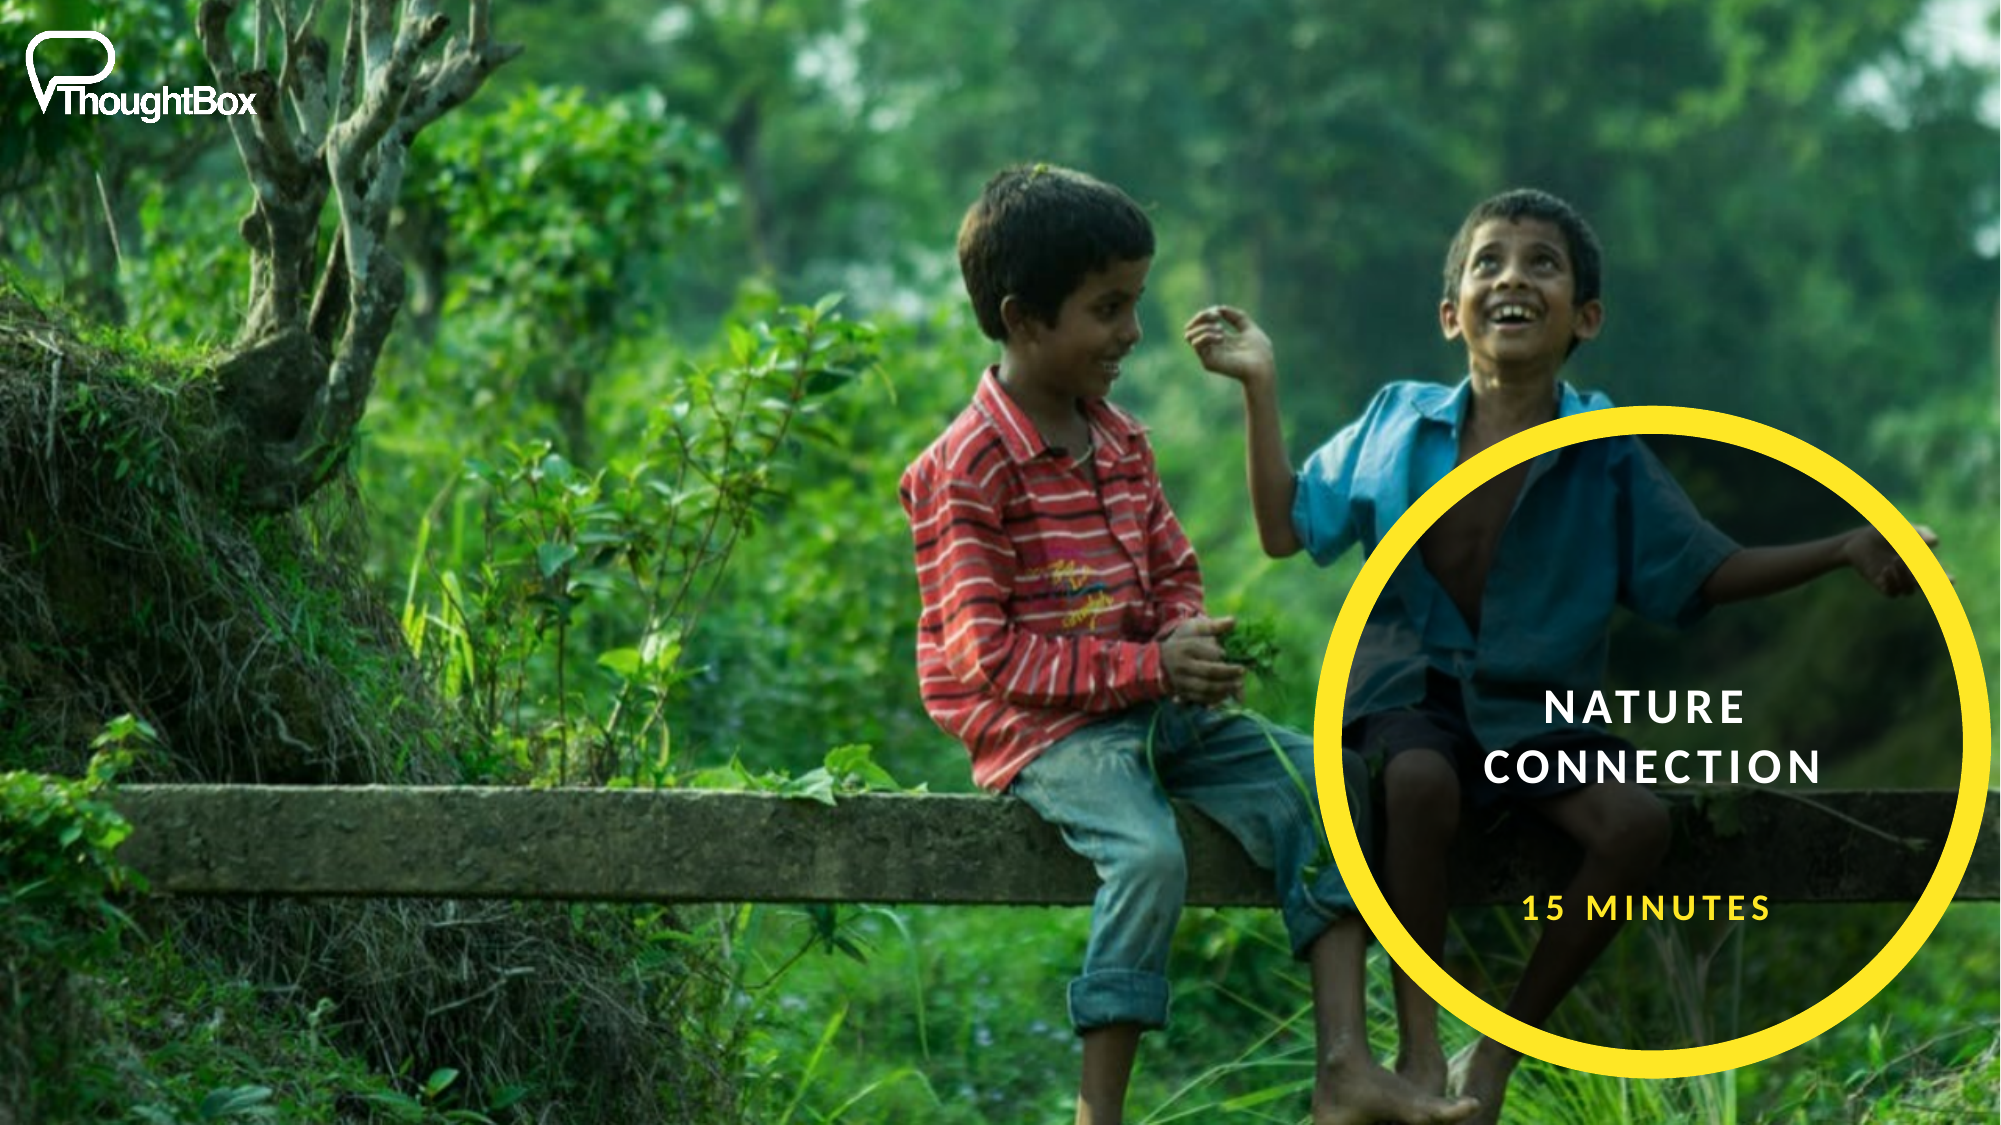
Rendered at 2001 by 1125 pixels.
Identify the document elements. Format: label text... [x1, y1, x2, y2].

text_box NATURE CONNECTION 15 MINUTES [1344, 666, 1961, 936]
picture [0, 0, 2001, 1125]
text_box [1391, 936, 1914, 1066]
text_box [1326, 418, 1979, 847]
